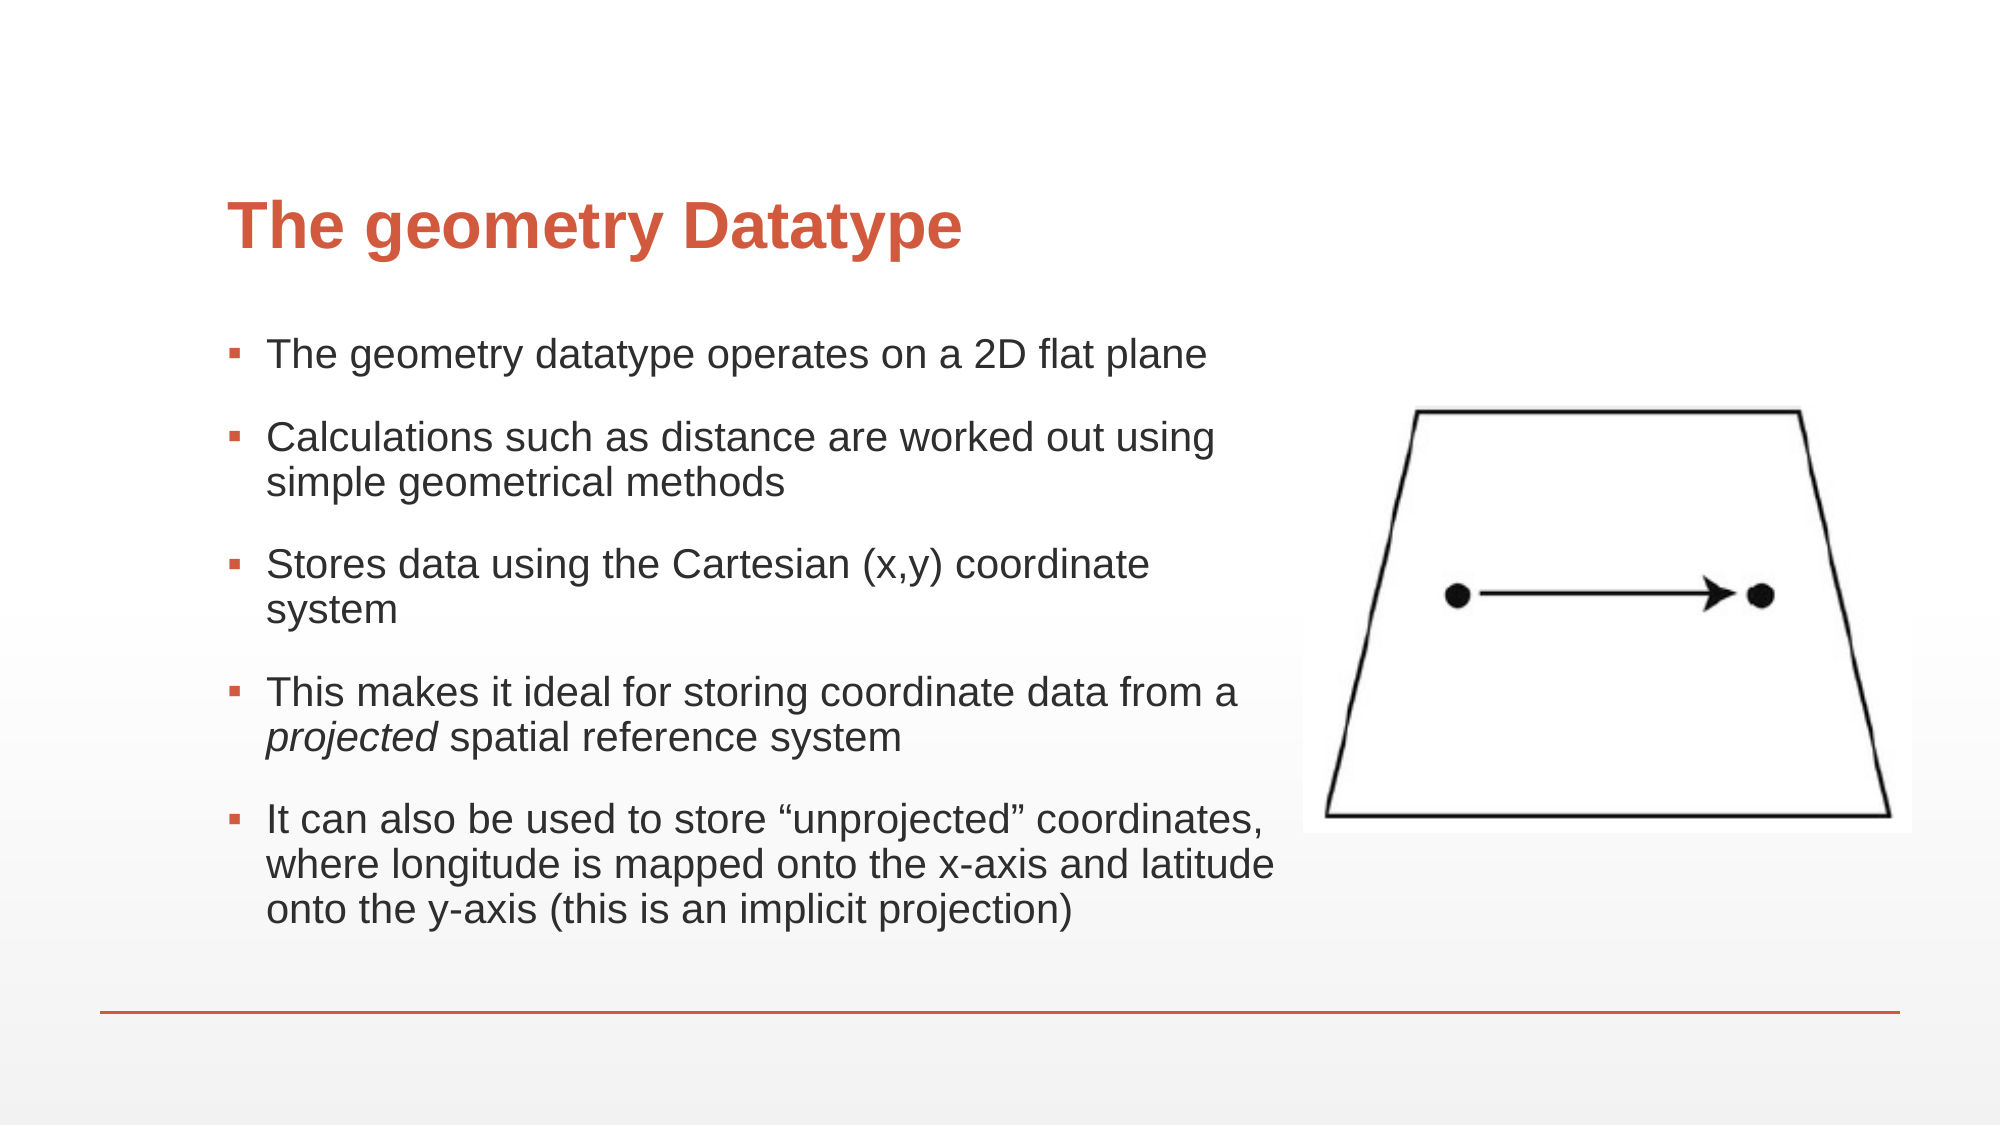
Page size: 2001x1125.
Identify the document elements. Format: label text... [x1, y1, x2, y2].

list The geometry datatype operates on a 2D flat plane Calculations such as distance are worked out using simple geometrical methods Stores data using the Cartesian (x,y) coordinate system This makes it ideal for storing coordinate data from a projected spatial reference system It can also be used to store “unprojected” coordinates, where longitude is mapped onto the x-axis and latitude onto the y-axis (this is an implicit projection) [212, 324, 1296, 950]
picture [1303, 394, 1912, 834]
title The geometry Datatype [212, 82, 1788, 271]
